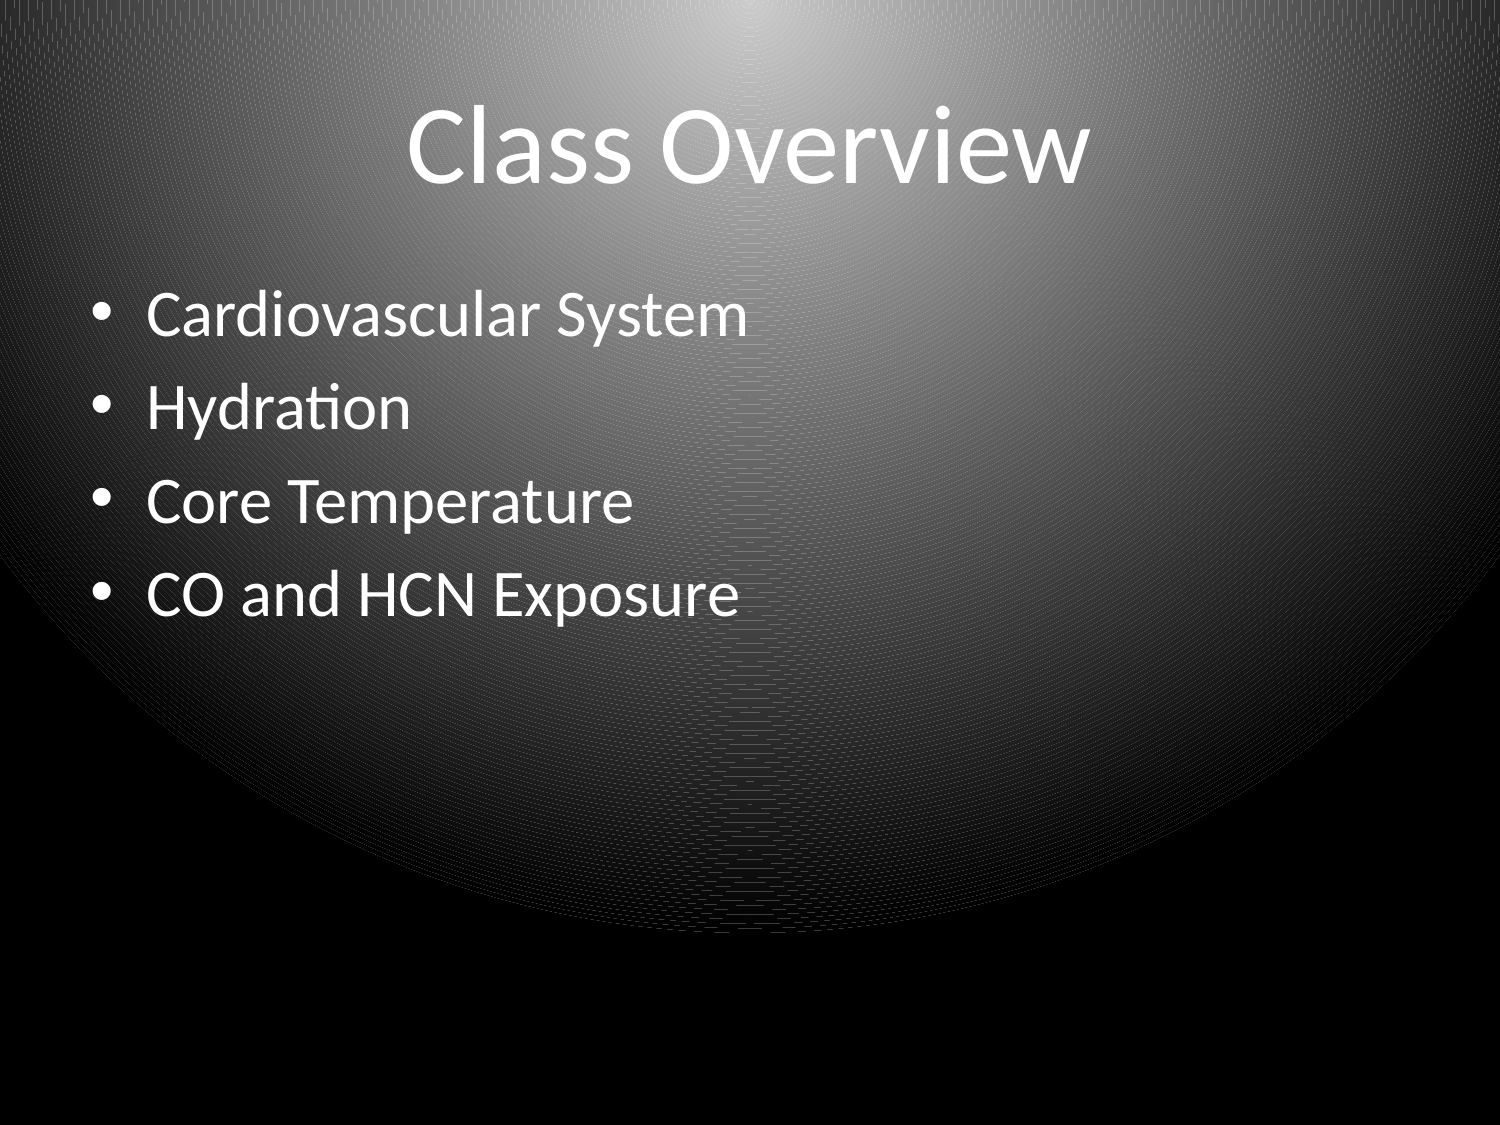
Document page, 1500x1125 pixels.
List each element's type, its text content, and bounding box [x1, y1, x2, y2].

list Cardiovascular System Hydration Core Temperature CO and HCN Exposure [75, 262, 1425, 1005]
title Class Overview [75, 45, 1425, 233]
